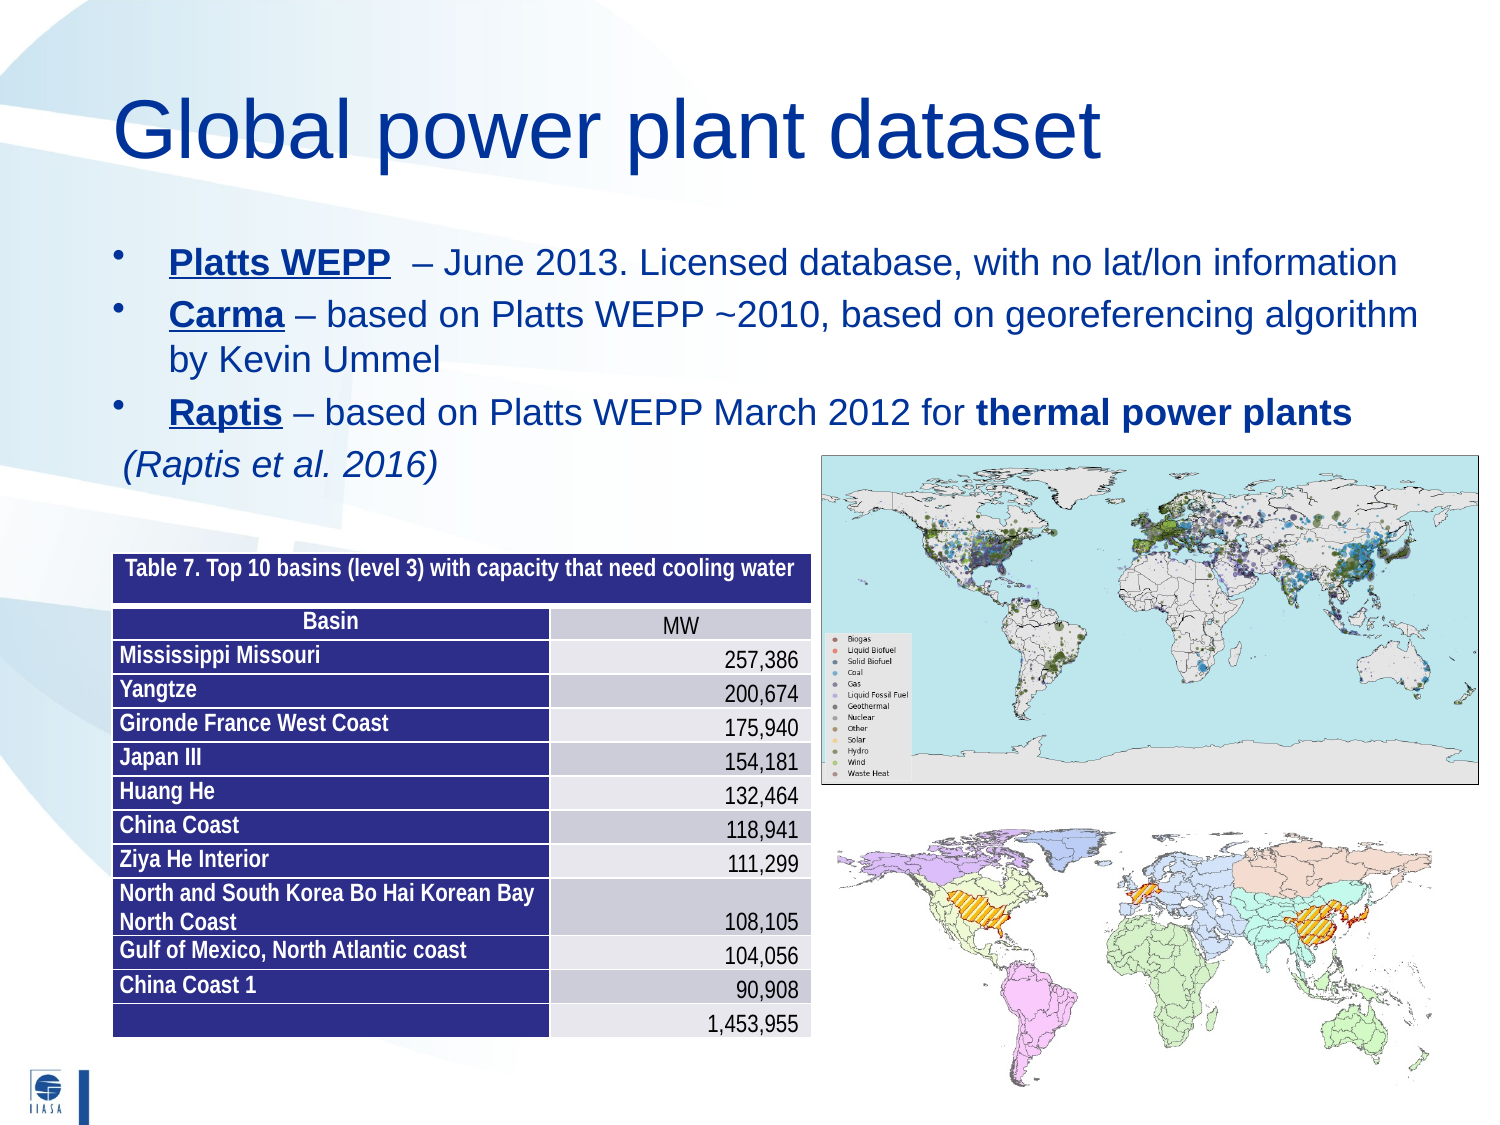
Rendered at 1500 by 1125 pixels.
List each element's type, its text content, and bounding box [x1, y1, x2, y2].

table_cell 111,299 [551, 845, 811, 877]
table_cell [113, 1004, 549, 1037]
table_cell 175,940 [551, 709, 811, 741]
table_cell Mississippi Missouri [113, 641, 549, 673]
table_cell China Coast [113, 811, 549, 843]
table_cell 257,386 [551, 641, 811, 673]
table_cell Gironde France West Coast [113, 709, 549, 741]
table_cell North and South Korea Bo Hai Korean Bay North Coast [113, 879, 549, 935]
table_cell 132,464 [551, 777, 811, 809]
table_cell 118,941 [551, 811, 811, 843]
list Platts WEPP – June 2013. Licensed database, with no lat/lon information Carma – based on Platts WEPP ~2010, based on georeferencing algorithm by Kevin Ummel Raptis – based on Platts WEPP March 2012 for thermal power plants (Raptis et al. 2016) [111, 237, 1425, 551]
table_cell Yangtze [113, 675, 549, 707]
table_cell China Coast 1 [113, 970, 549, 1003]
table_cell MW [551, 609, 811, 639]
table_cell Ziya He Interior [113, 845, 549, 877]
table_cell Gulf of Mexico, North Atlantic coast [113, 936, 549, 969]
title Global power plant dataset [111, 74, 1425, 237]
table_cell 104,056 [551, 936, 811, 969]
table_cell 90,908 [551, 970, 811, 1003]
table_cell 108,105 [551, 879, 811, 935]
picture [0, 0, 1500, 1125]
table_cell 154,181 [551, 743, 811, 775]
table_cell 200,674 [551, 675, 811, 707]
table_header Table 7. Top 10 basins (level 3) with capacity that need cooling water [113, 554, 811, 603]
table_cell Japan III [113, 743, 549, 775]
table_cell Huang He [113, 777, 549, 809]
table_cell 1,453,955 [551, 1004, 811, 1037]
table_cell Basin [113, 609, 549, 639]
